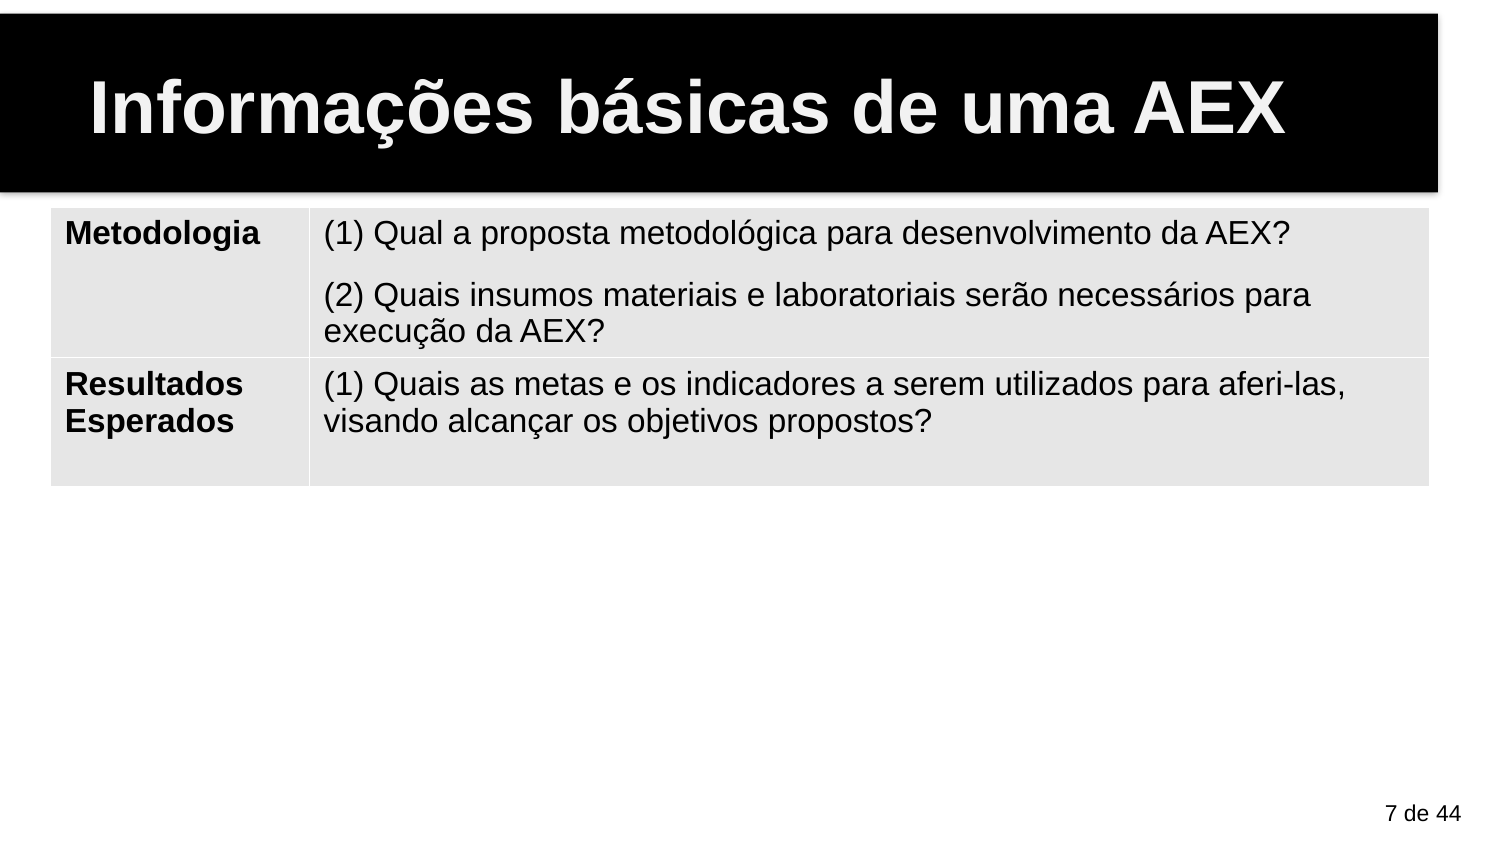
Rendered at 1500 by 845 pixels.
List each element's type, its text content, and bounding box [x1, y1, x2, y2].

text_box Informações básicas de uma AEX [0, 13, 1439, 193]
table_header Metodologia [51, 208, 309, 357]
table_cell Resultados Esperados [51, 358, 309, 486]
table_header (1) Qual a proposta metodológica para desenvolvimento da AEX? (2) Quais insumos materiais e laboratoriais serão necessários para execução da AEX? [310, 208, 1429, 357]
table_cell (1) Quais as metas e os indicadores a serem utilizados para aferi-las, visando alcançar os objetivos propostos? [310, 358, 1429, 486]
text_box <número> de 44 [1370, 790, 1500, 843]
